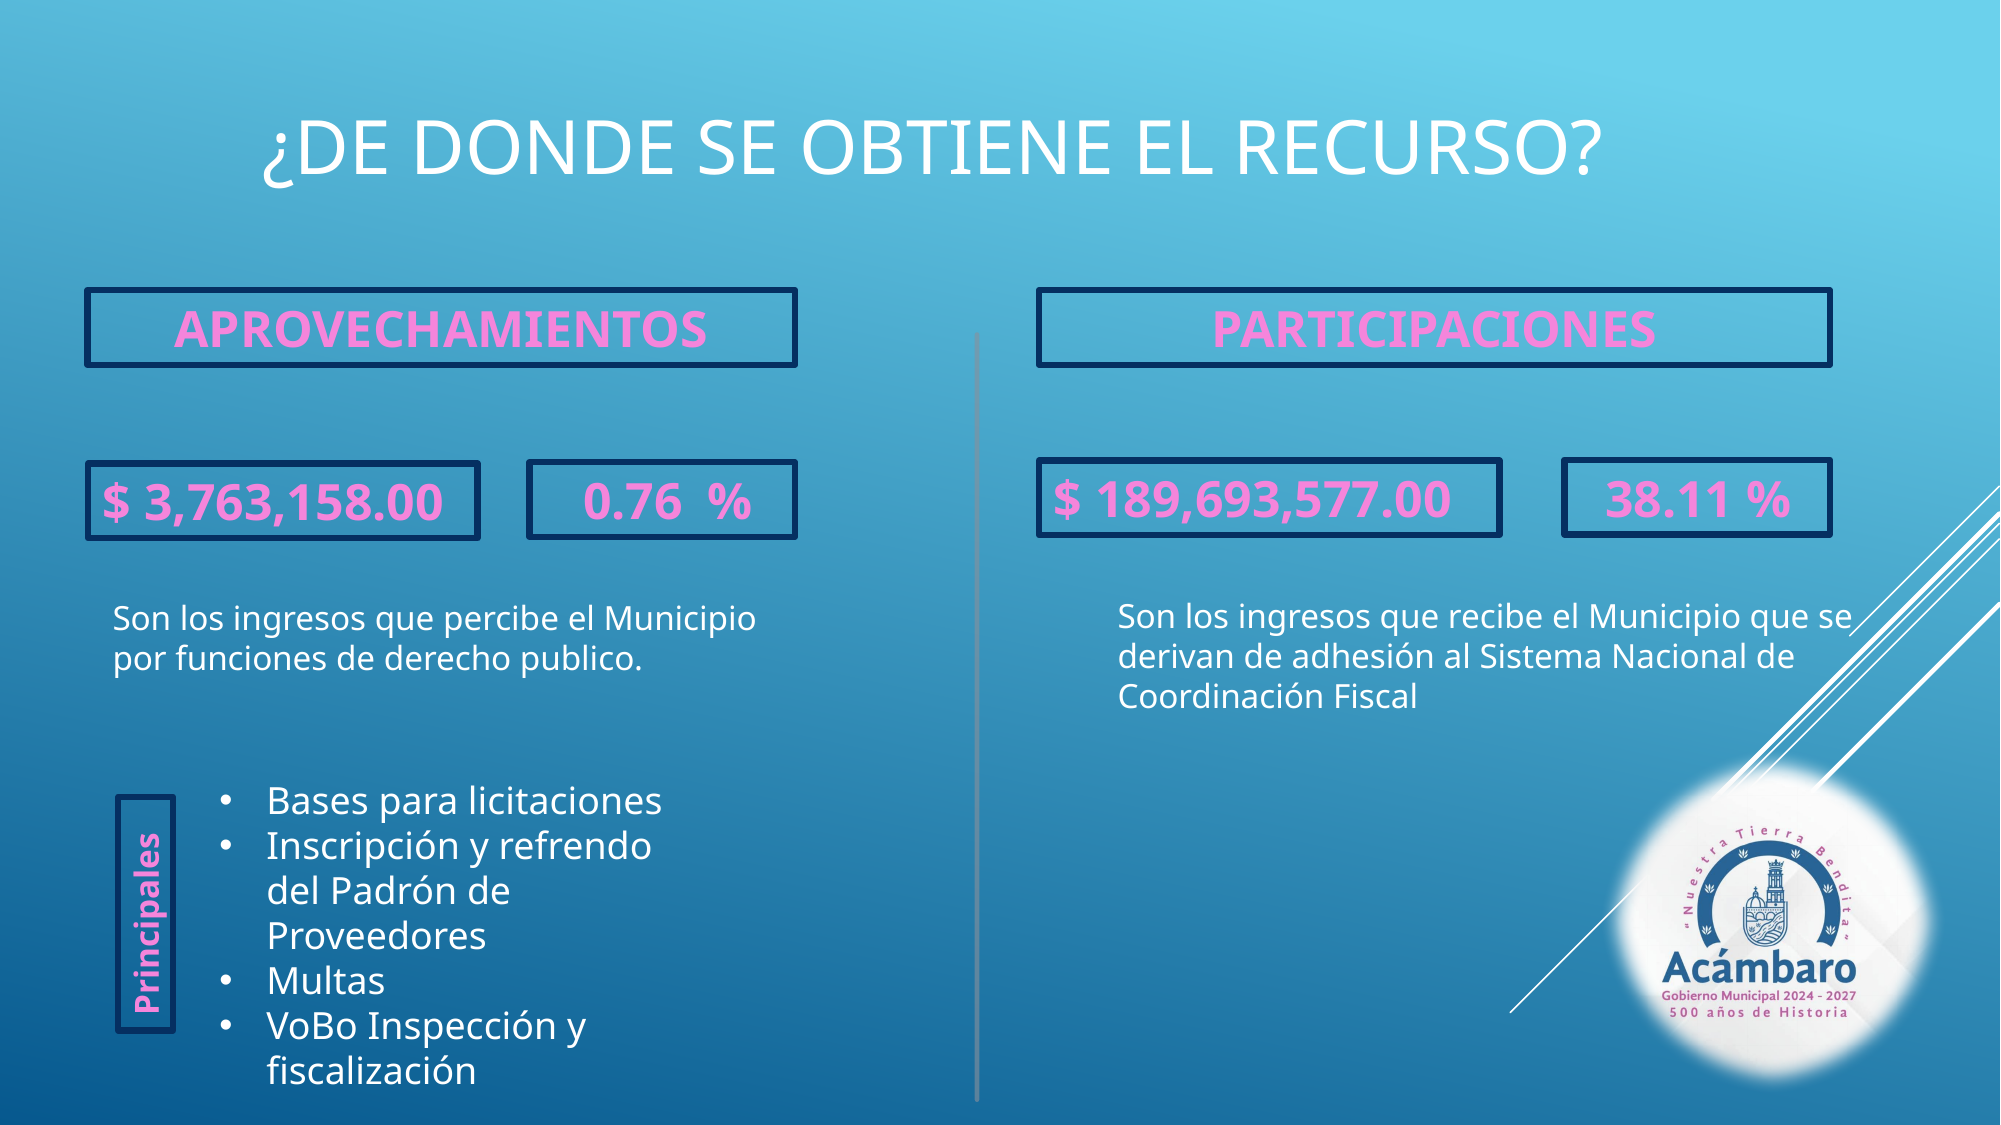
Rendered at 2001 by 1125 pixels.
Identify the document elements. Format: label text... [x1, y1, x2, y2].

title ¿De donde se obtiene el recurso? [233, 20, 1634, 269]
text_box Bases para licitaciones Inscripción y refrendo del Padrón de Proveedores Multas VoBo Inspección y fiscalización [204, 769, 730, 1100]
text_box $ 3,763,158.00 [88, 463, 478, 539]
text_box $ 189,693,577.00 [1039, 460, 1500, 536]
picture [1598, 746, 1948, 1096]
text_box Son los ingresos que recibe el Municipio que se derivan de adhesión al Sistema Nacional de Coordinación Fiscal [1102, 587, 1994, 723]
text_box APROVECHAMIENTOS [87, 290, 795, 365]
text_box Son los ingresos que percibe el Municipio por funciones de derecho publico. [97, 589, 837, 685]
text_box PARTICIPACIONES [1039, 290, 1830, 365]
text_box 38.11 % [1564, 459, 1830, 535]
text_box Principales [118, 796, 173, 1031]
text_box 0.76 % [529, 462, 795, 537]
